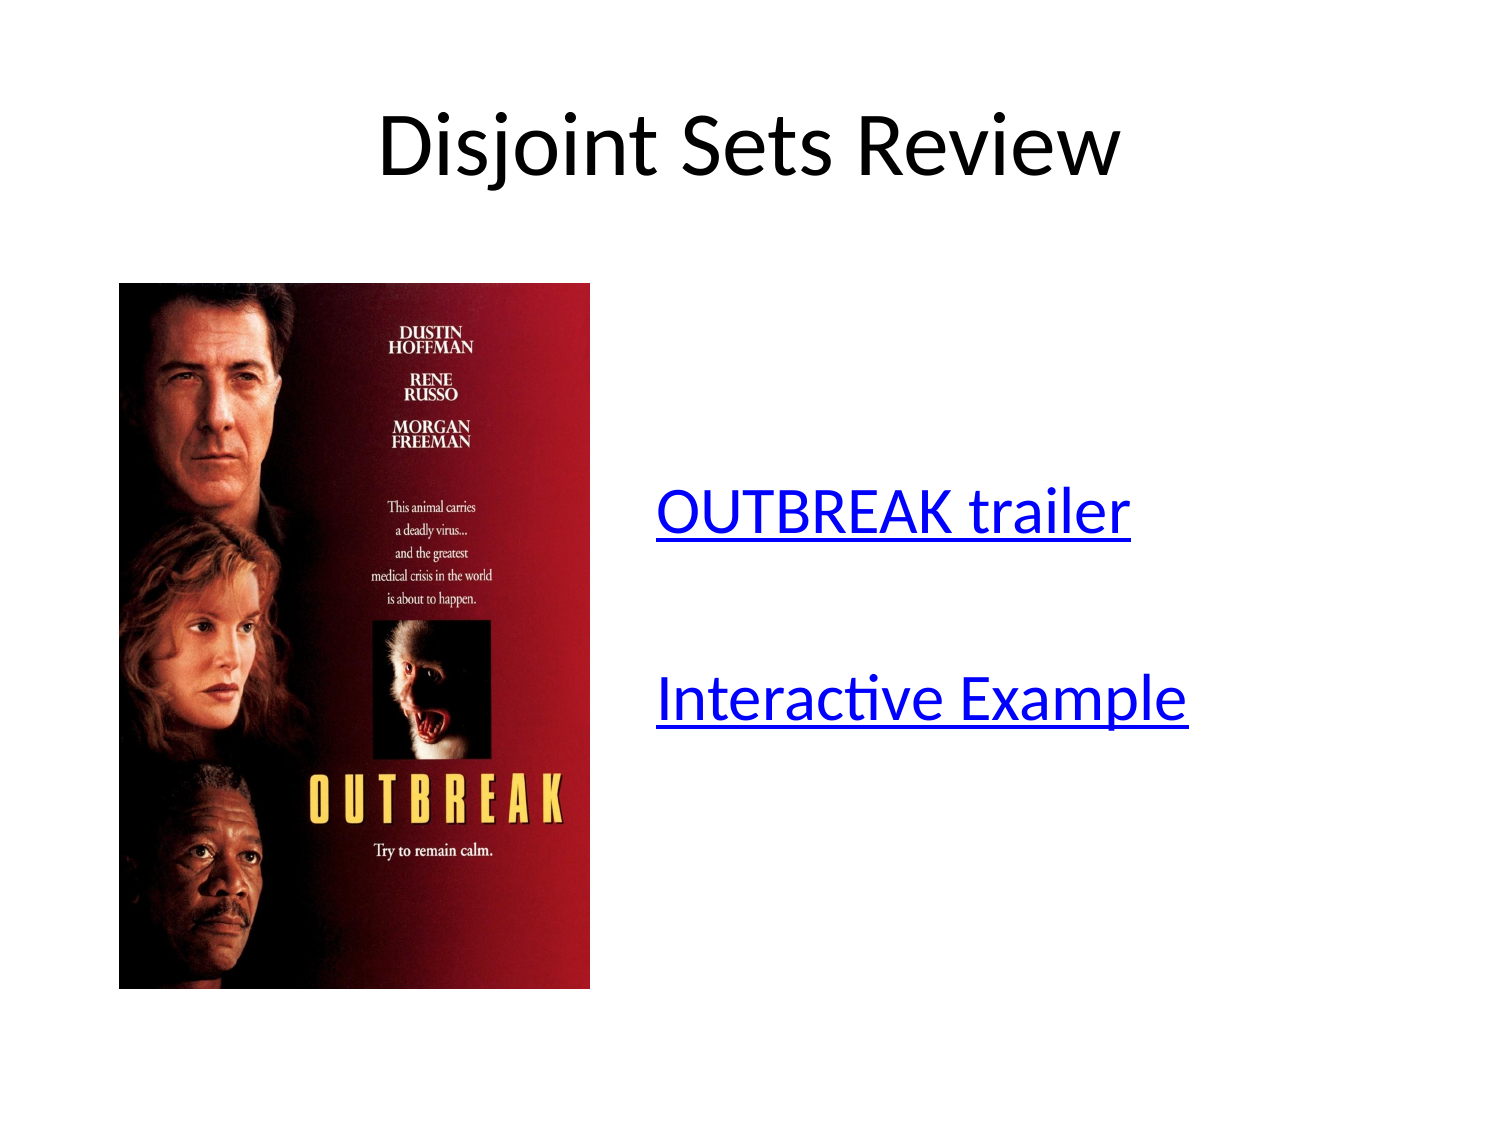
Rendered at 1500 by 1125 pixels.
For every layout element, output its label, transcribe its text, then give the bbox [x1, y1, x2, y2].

list OUTBREAK trailer Interactive Example [641, 459, 1425, 814]
picture [119, 283, 590, 990]
title Disjoint Sets Review [75, 45, 1425, 233]
